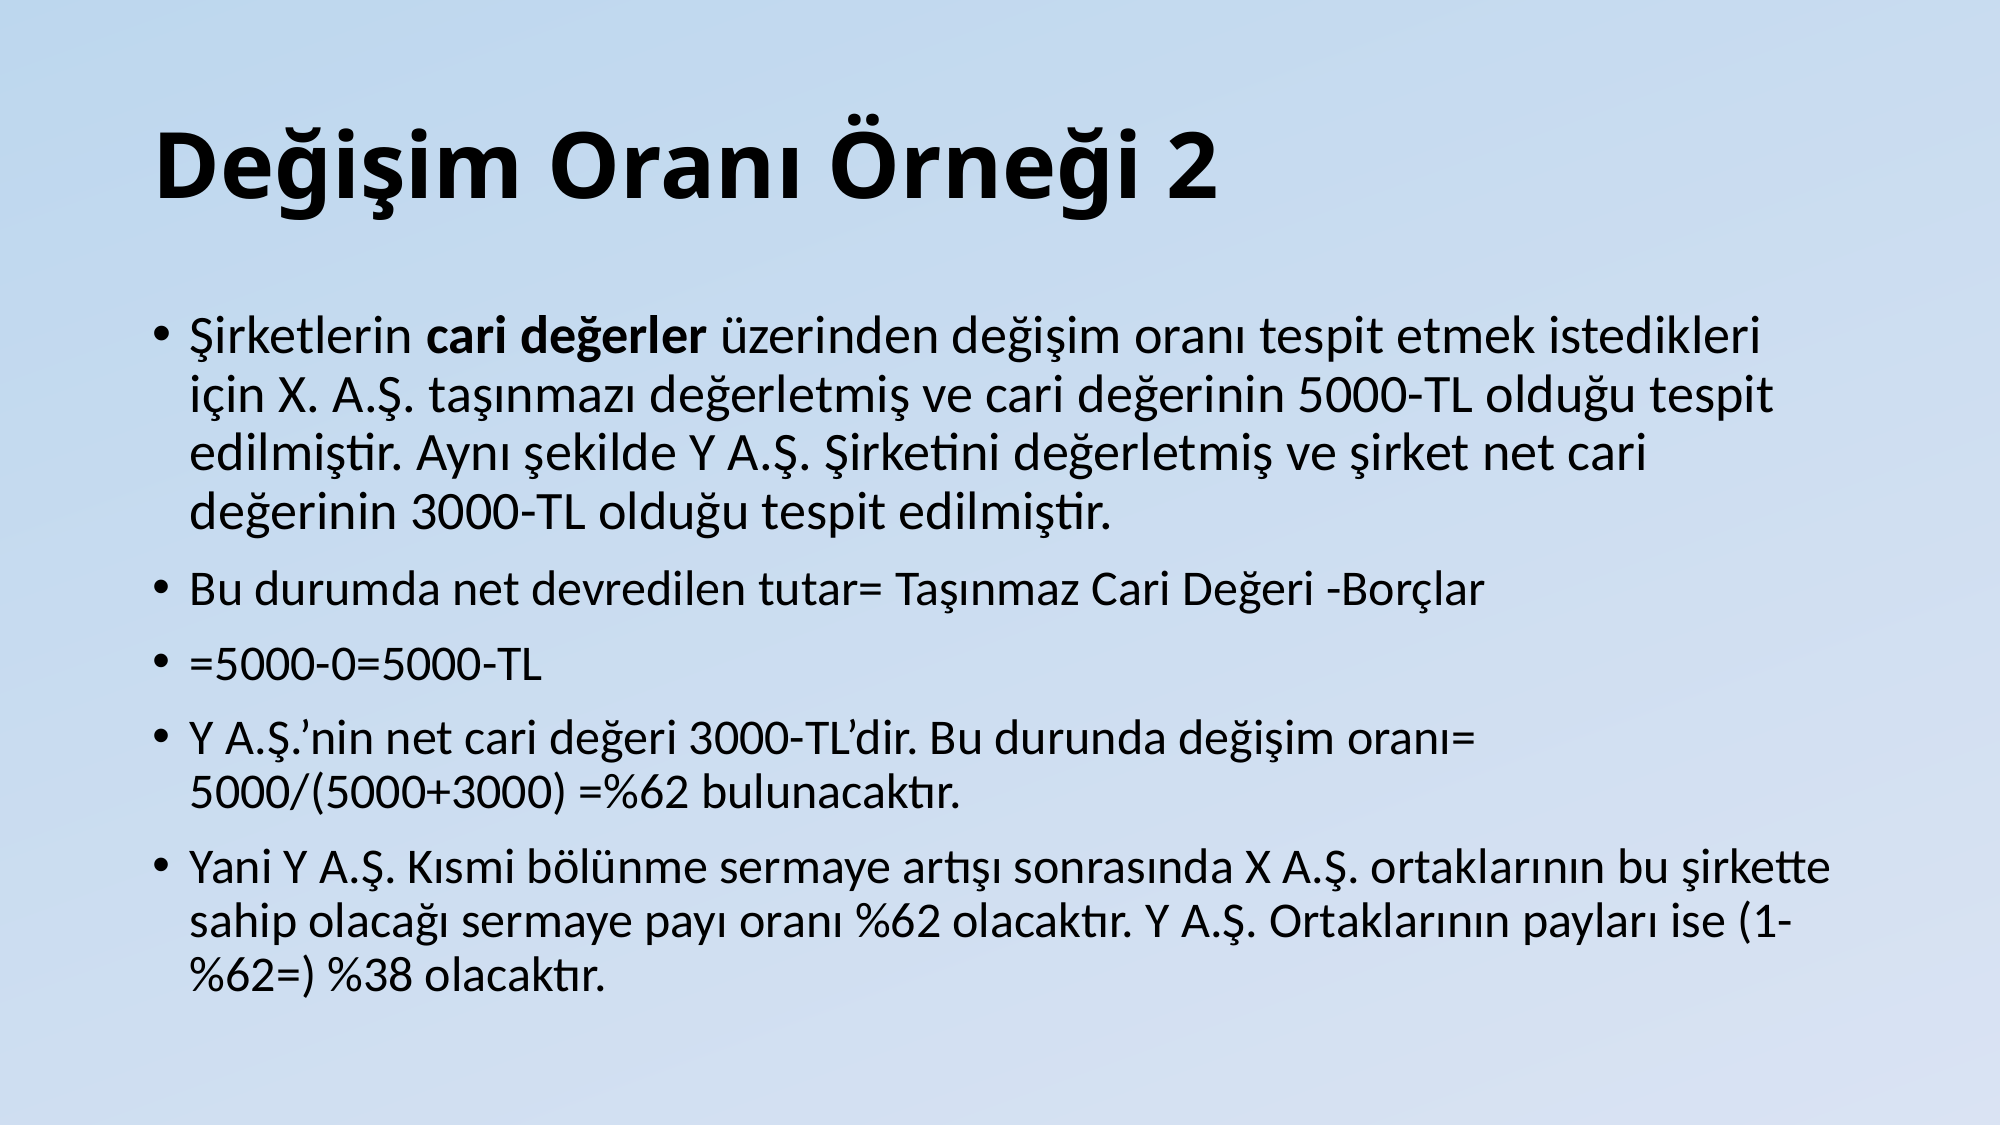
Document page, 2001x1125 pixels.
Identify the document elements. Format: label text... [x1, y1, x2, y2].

title Değişim Oranı Örneği 2 [137, 59, 1863, 278]
list Şirketlerin cari değerler üzerinden değişim oranı tespit etmek istedikleri için X. A.Ş. taşınmazı değerletmiş ve cari değerinin 5000-TL olduğu tespit edilmiştir. Aynı şekilde Y A.Ş. Şirketini değerletmiş ve şirket net cari değerinin 3000-TL olduğu tespit edilmiştir. Bu durumda net devredilen tutar= Taşınmaz Cari Değeri -Borçlar =5000-0=5000-TL Y A.Ş.’nin net cari değeri 3000-TL’dir. Bu durunda değişim oranı= 5000/(5000+3000) =%62 bulunacaktır. Yani Y A.Ş. Kısmi bölünme sermaye artışı sonrasında X A.Ş. ortaklarının bu şirkette sahip olacağı sermaye payı oranı %62 olacaktır. Y A.Ş. Ortaklarının payları ise (1-%62=) %38 olacaktır. [137, 299, 1863, 1014]
